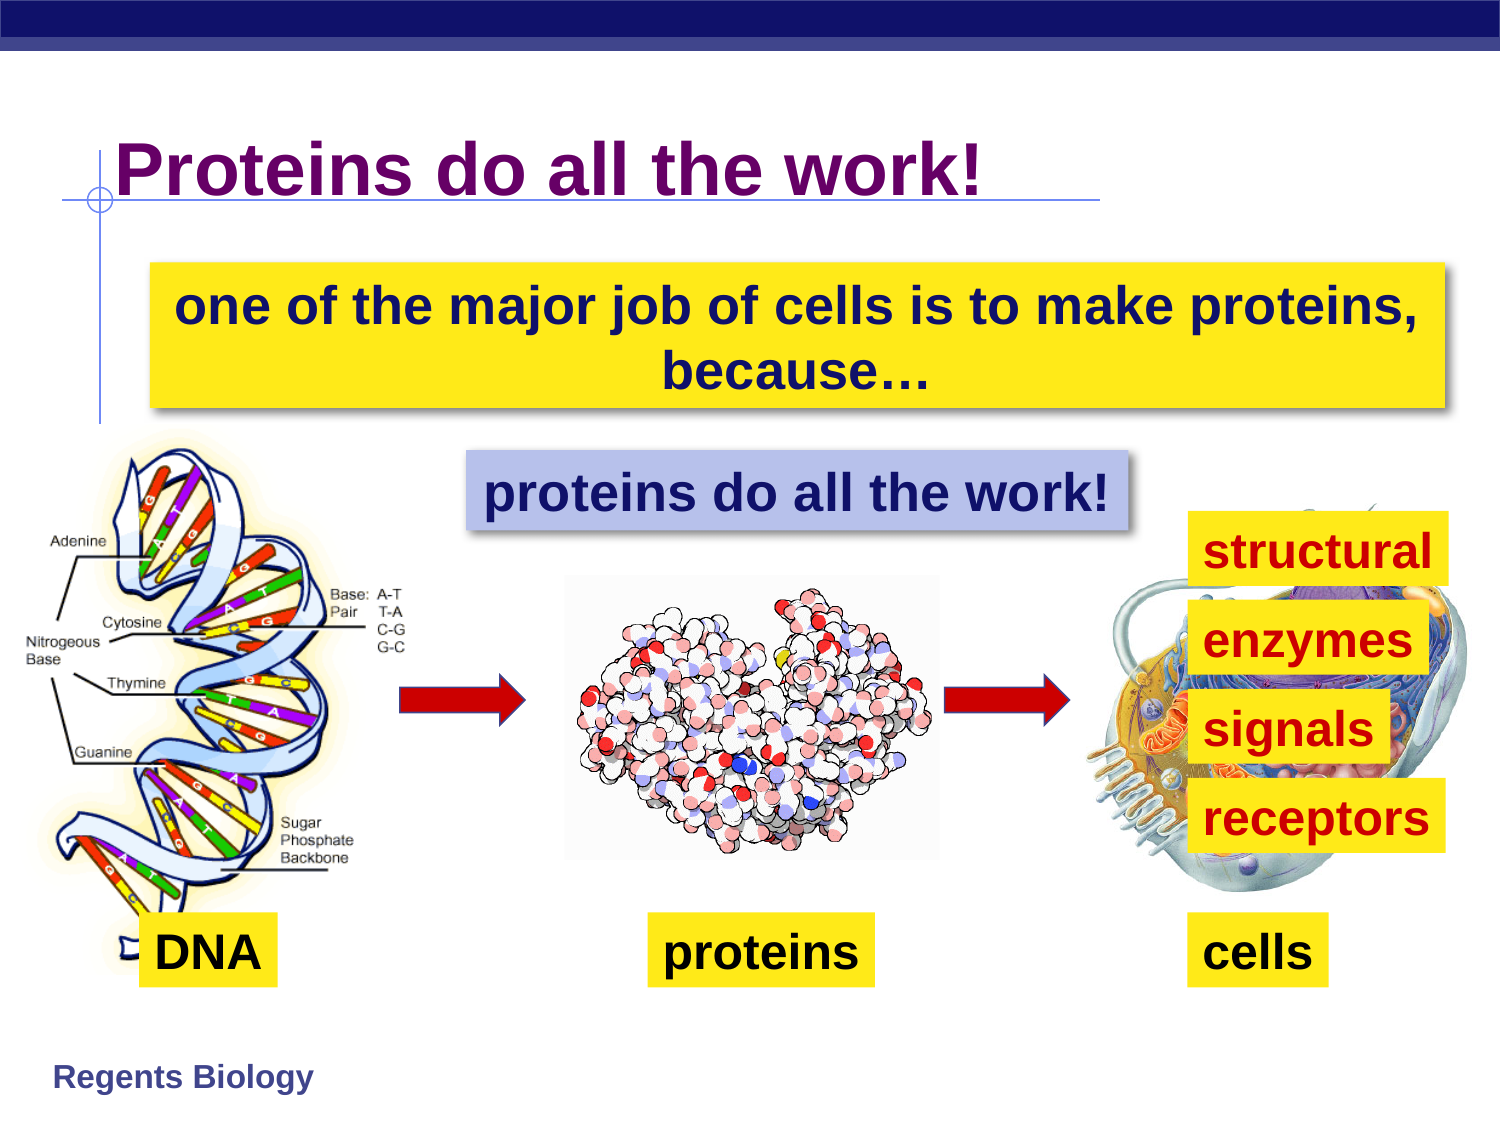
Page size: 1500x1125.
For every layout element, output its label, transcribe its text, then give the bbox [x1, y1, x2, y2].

text_box DNA [139, 984, 278, 988]
picture [0, 424, 430, 976]
text_box [944, 675, 1069, 726]
picture [1074, 487, 1500, 912]
title Proteins do all the work! [99, 112, 1463, 238]
picture [564, 574, 940, 860]
text_box cells [1187, 920, 1329, 988]
text_box proteins [647, 912, 875, 988]
text_box [434, 675, 526, 726]
text_box one of the major job of cells is to make proteins, because… [149, 262, 1445, 408]
text_box proteins do all the work! [466, 450, 1129, 531]
